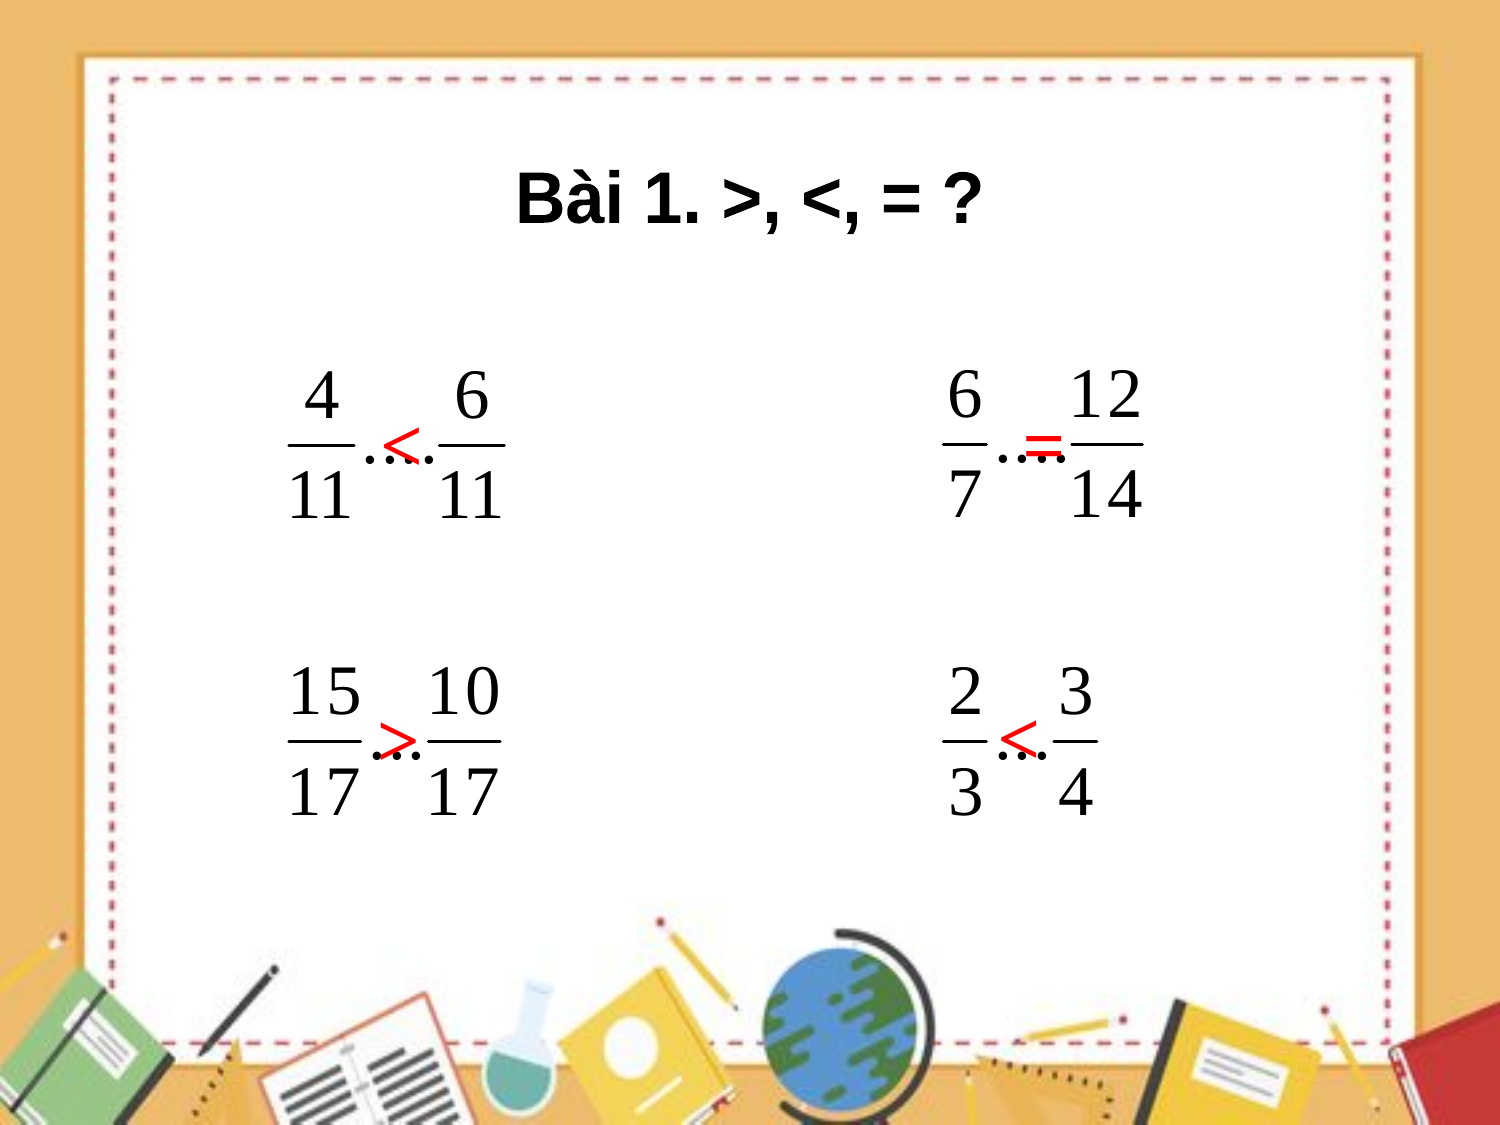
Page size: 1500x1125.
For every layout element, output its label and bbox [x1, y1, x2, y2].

text_box [931, 348, 1157, 834]
picture [0, 0, 1500, 1125]
text_box [276, 348, 520, 834]
